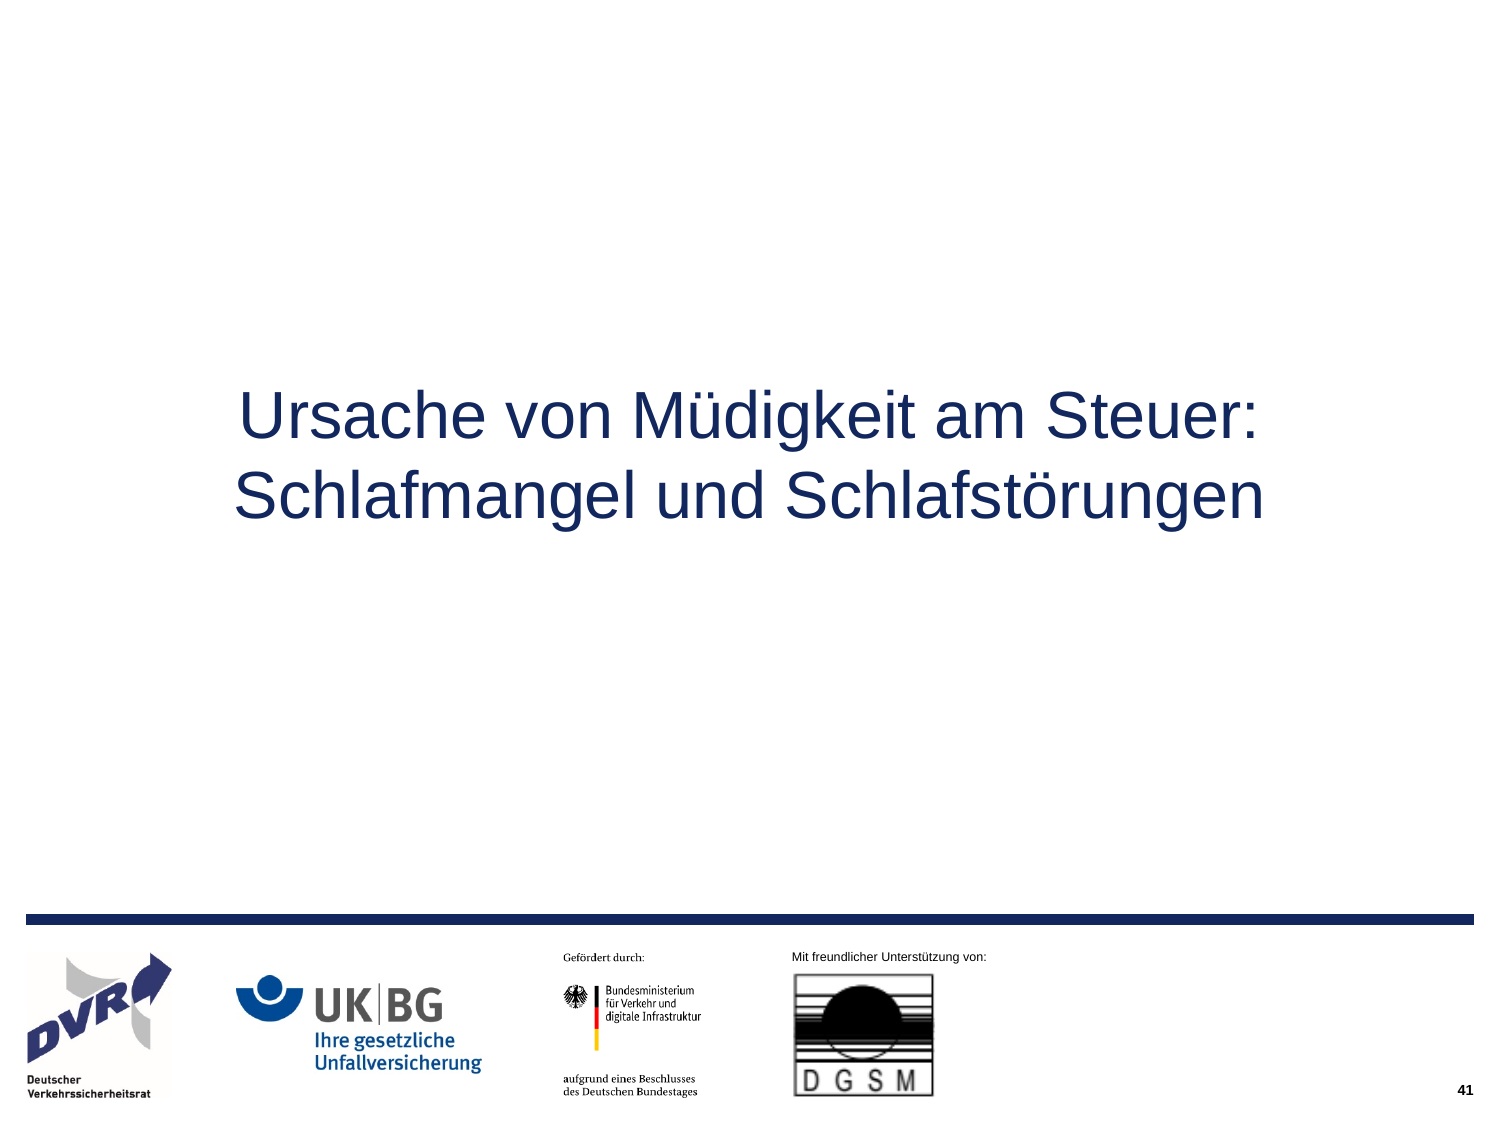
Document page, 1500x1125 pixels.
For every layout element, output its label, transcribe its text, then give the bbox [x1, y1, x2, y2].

picture [560, 948, 702, 1102]
picture [236, 975, 482, 1076]
slide_number 41 [967, 1077, 1474, 1102]
picture [27, 952, 172, 1098]
list Ursache von Müdigkeit am Steuer: Schlafmangel und Schlafstörungen [26, 267, 1474, 897]
